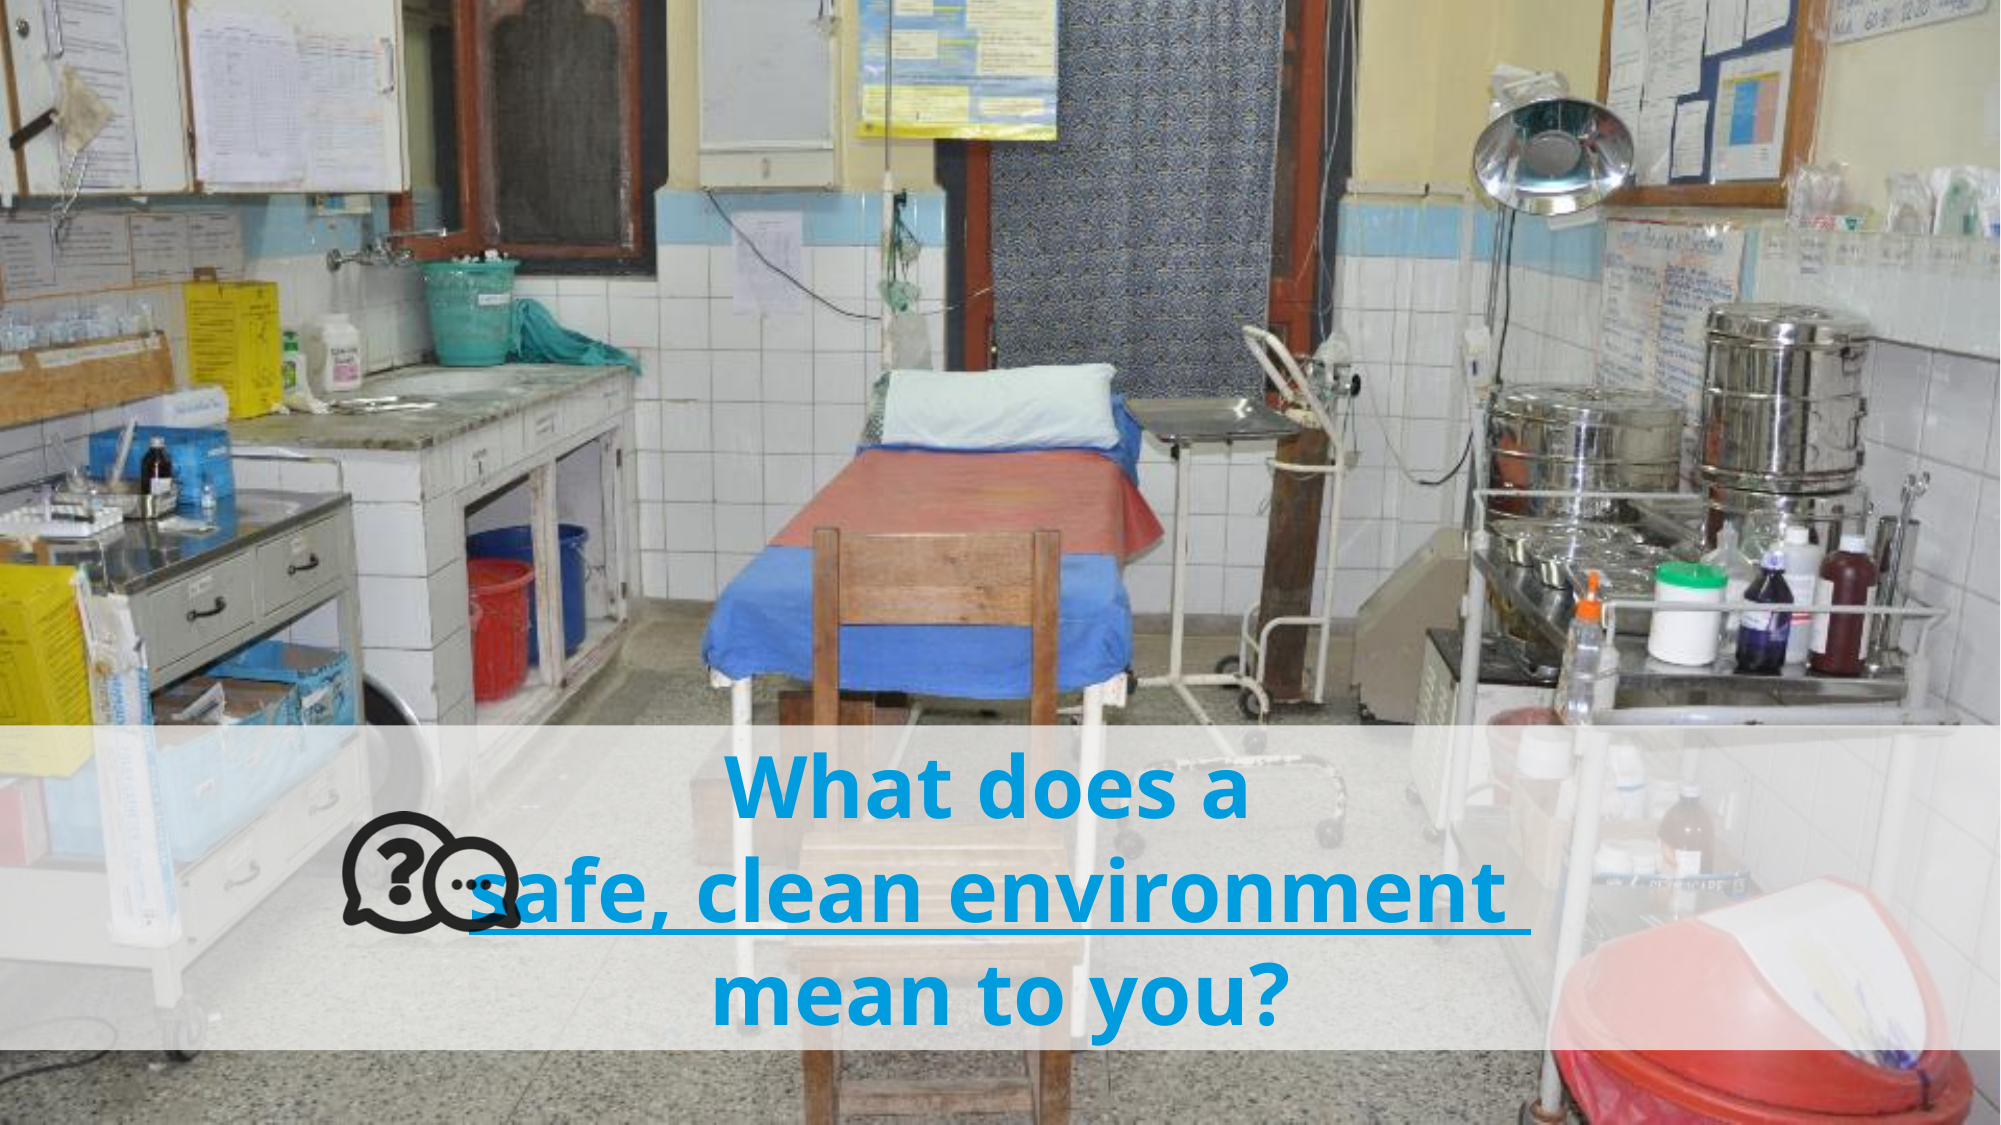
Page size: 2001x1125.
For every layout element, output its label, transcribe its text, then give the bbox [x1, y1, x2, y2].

picture [0, 0, 2001, 1125]
picture [341, 811, 522, 968]
text_box What does a safe, clean environment mean to you? [0, 725, 2000, 1051]
